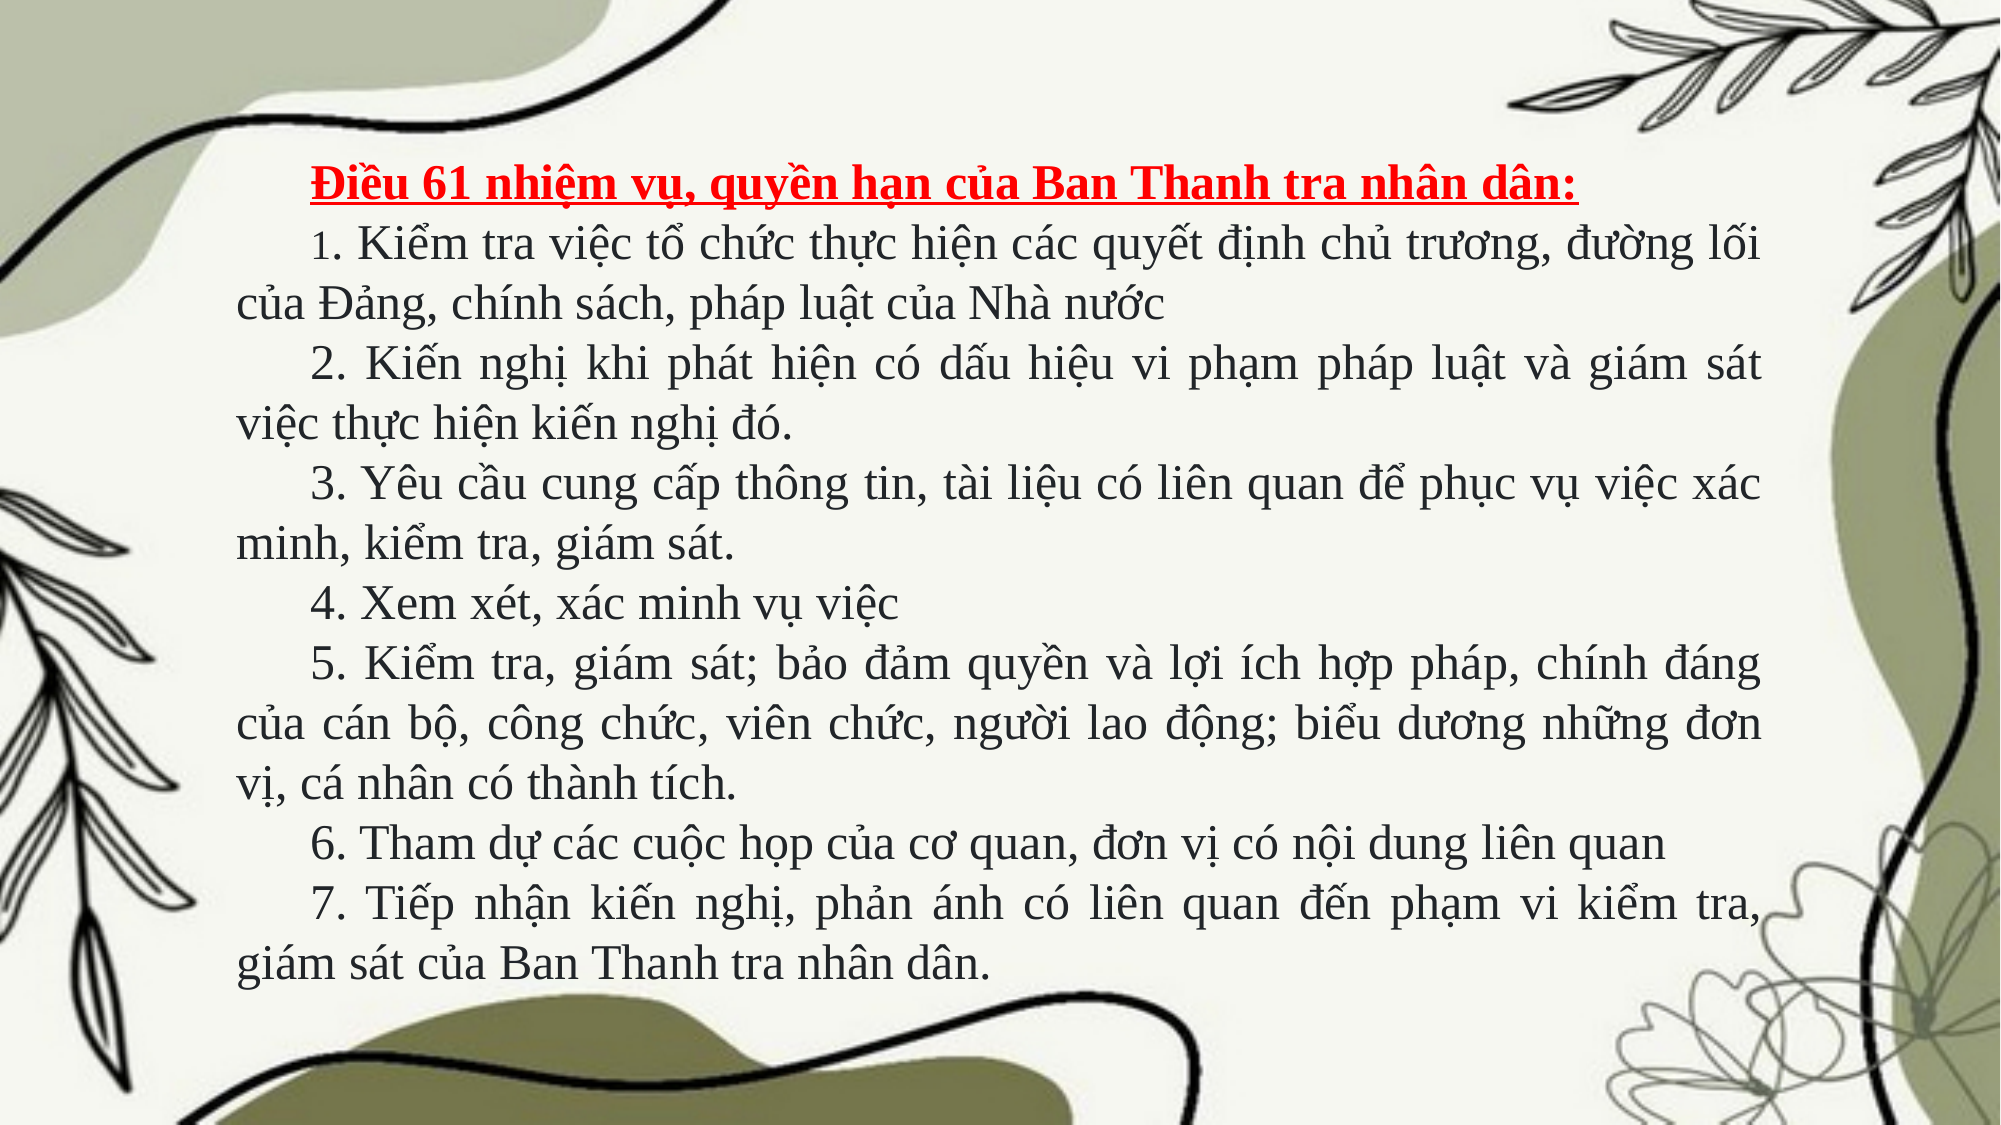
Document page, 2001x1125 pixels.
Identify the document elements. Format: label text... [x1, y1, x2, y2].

picture [0, 0, 2001, 1125]
text_box Điều 61 nhiệm vụ, quyền hạn của Ban Thanh tra nhân dân: 1. Kiểm tra việc tổ chức thực hiện các quyết định chủ trương, đường lối của Đảng, chính sách, pháp luật của Nhà nước 2. Kiến nghị khi phát hiện có dấu hiệu vi phạm pháp luật và giám sát việc thực hiện kiến nghị đó. 3. Yêu cầu cung cấp thông tin, tài liệu có liên quan để phục vụ việc xác minh, kiểm tra, giám sát. 4. Xem xét, xác minh vụ việc 5. Kiểm tra, giám sát; bảo đảm quyền và lợi ích hợp pháp, chính đáng của cán bộ, công chức, viên chức, người lao động; biểu dương những đơn vị, cá nhân có thành tích. 6. Tham dự các cuộc họp của cơ quan, đơn vị có nội dung liên quan 7. Tiếp nhận kiến nghị, phản ánh có liên quan đến phạm vi kiểm tra, giám sát của Ban Thanh tra nhân dân. [221, 112, 1779, 997]
